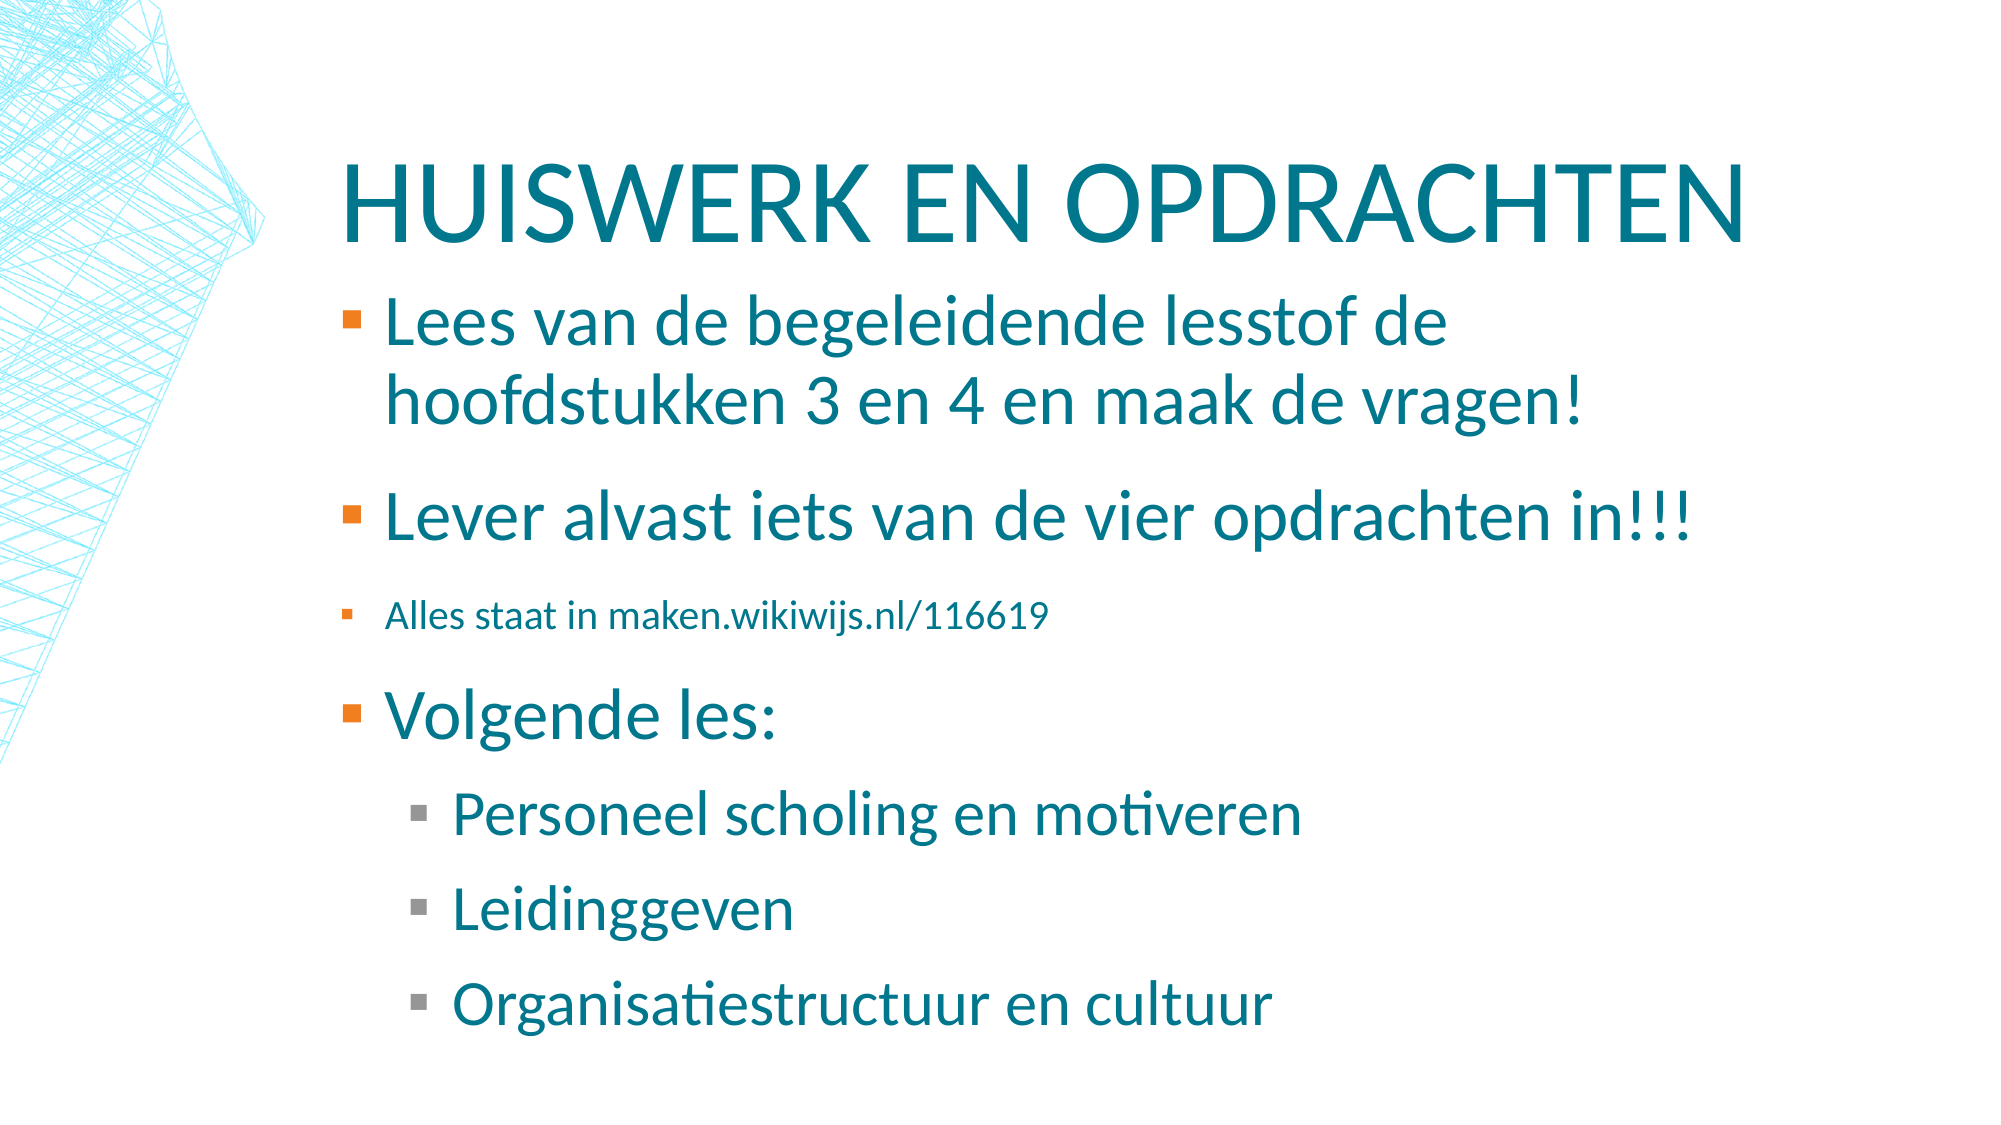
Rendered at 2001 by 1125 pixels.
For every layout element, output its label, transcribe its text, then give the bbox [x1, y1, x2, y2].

title Huiswerk en opdrachten [324, 62, 1863, 275]
picture [0, 0, 2001, 1125]
list Lees van de begeleidende lesstof de hoofdstukken 3 en 4 en maak de vragen! Lever alvast iets van de vier opdrachten in!!! Alles staat in maken.wikiwijs.nl/116619 Volgende les: Personeel scholing en motiveren Leidinggeven Organisatiestructuur en cultuur [324, 275, 1863, 1096]
